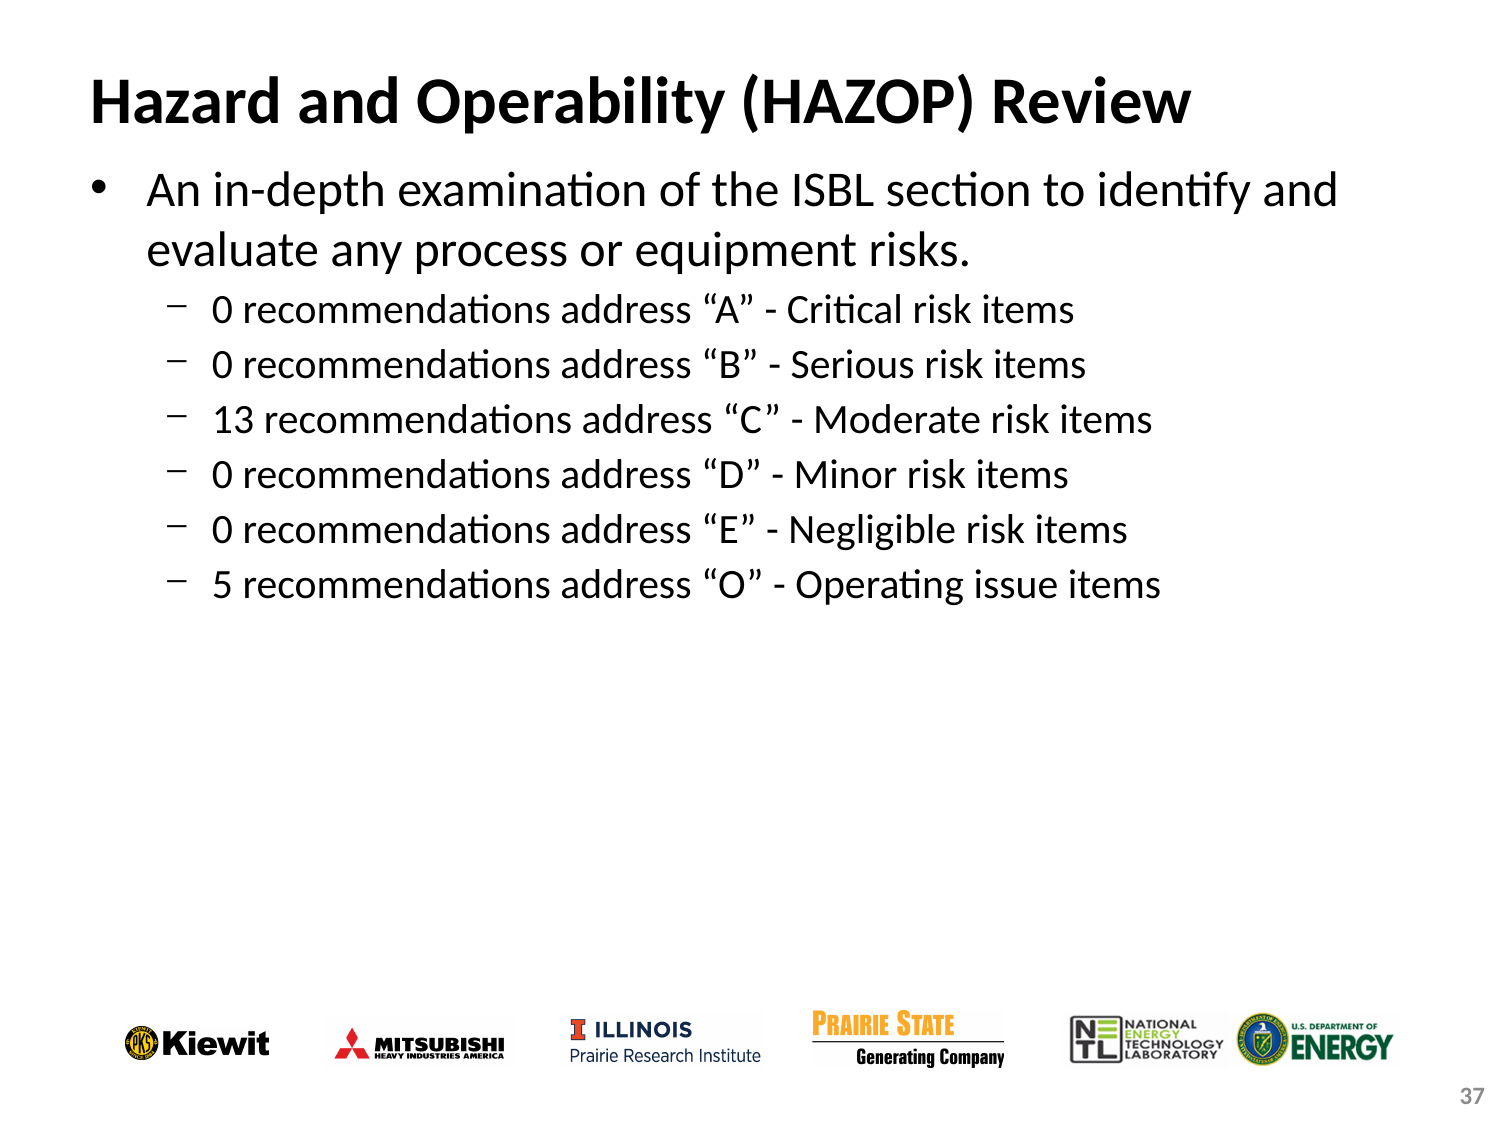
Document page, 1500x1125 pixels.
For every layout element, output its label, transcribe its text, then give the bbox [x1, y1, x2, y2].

slide_number 37 [1149, 1064, 1500, 1124]
picture [125, 1026, 269, 1060]
text_box Hazard and Operability (HAZOP) Review [74, 44, 1438, 149]
picture [1062, 1011, 1400, 1069]
picture [324, 1017, 514, 1069]
list An in-depth examination of the ISBL section to identify and evaluate any process or equipment risks. 0 recommendations address “A” - Critical risk items 0 recommendations address “B” - Serious risk items 13 recommendations address “C” - Moderate risk items 0 recommendations address “D” - Minor risk items 0 recommendations address “E” - Negligible risk items 5 recommendations address “O” - Operating issue items [75, 148, 1463, 963]
picture [560, 1011, 763, 1069]
